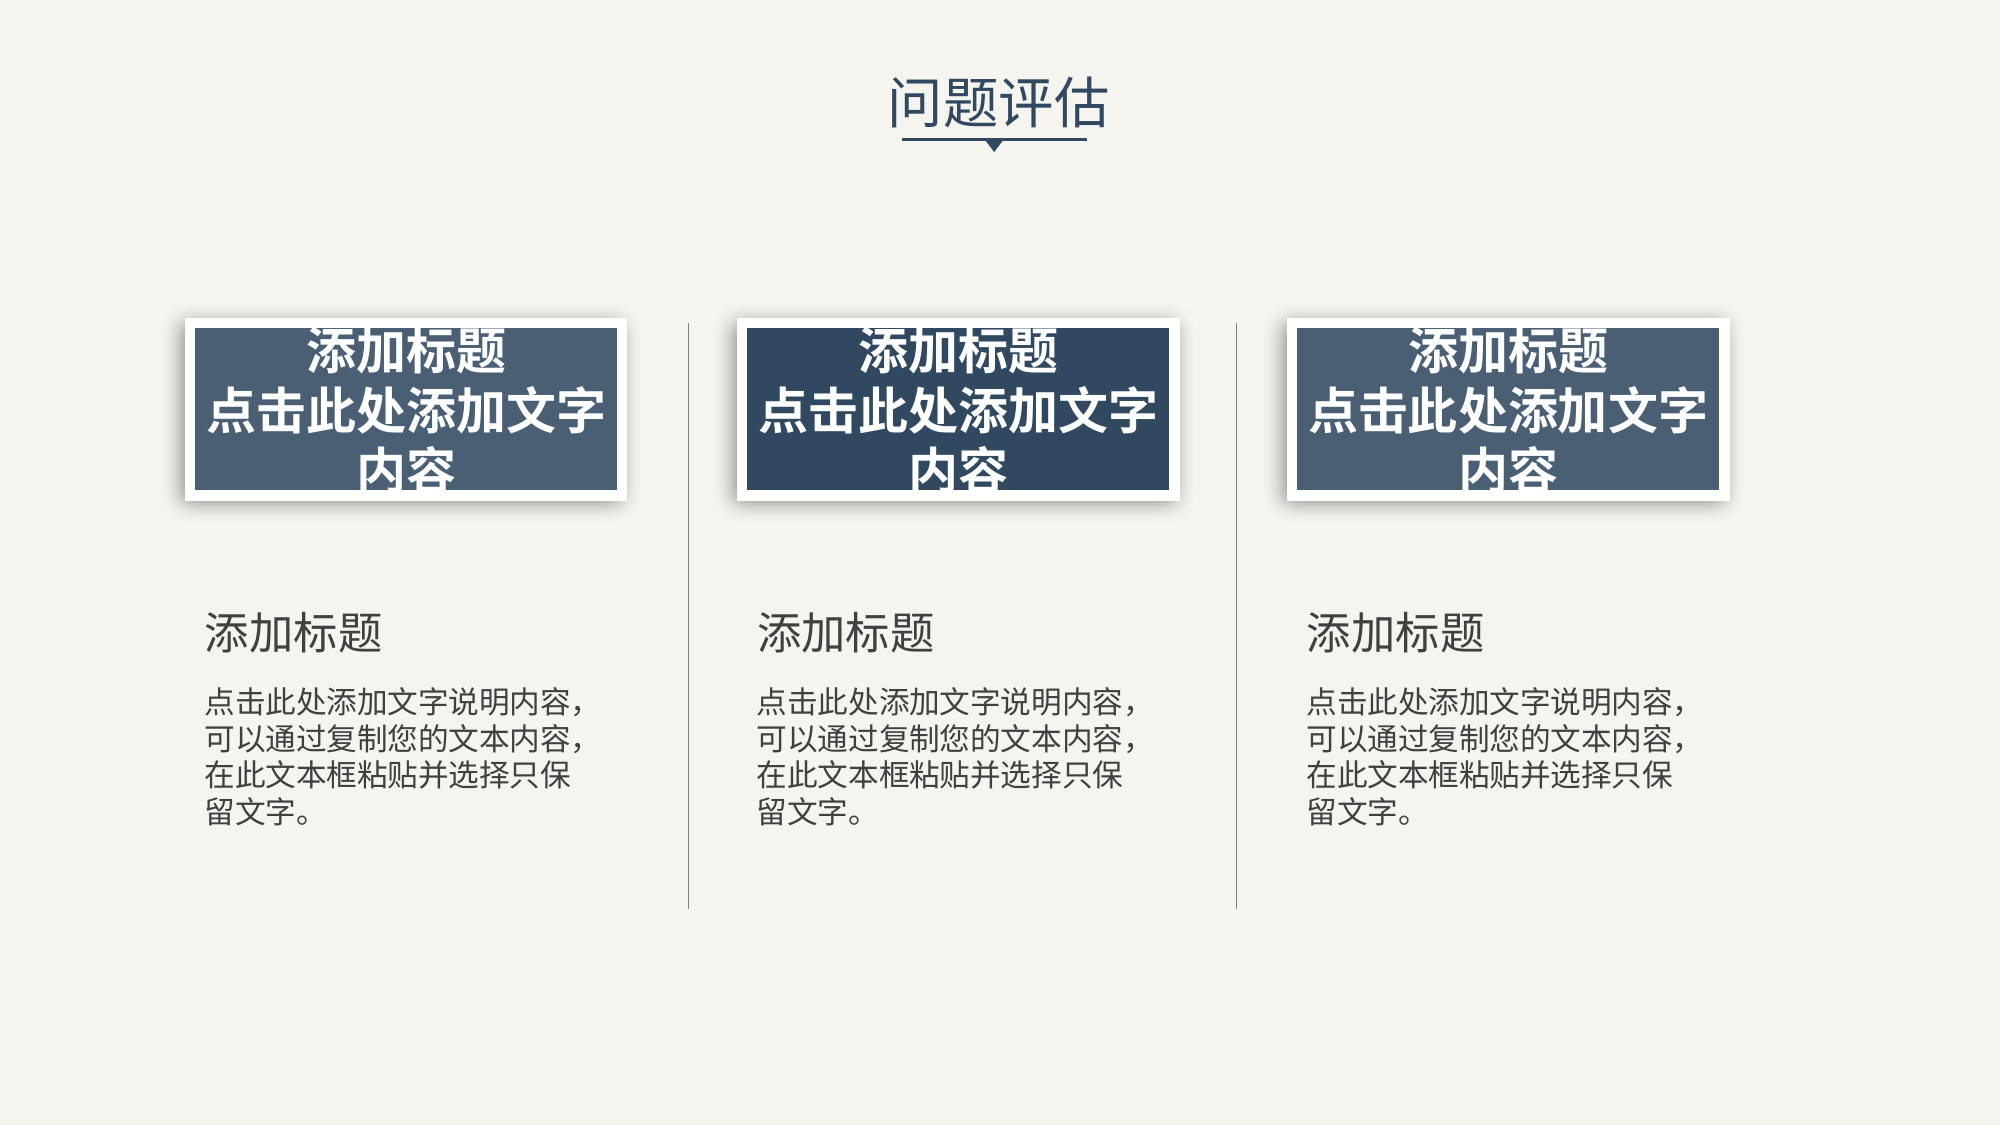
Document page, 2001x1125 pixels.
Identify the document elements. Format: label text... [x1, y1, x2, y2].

text_box 添加标题 点击此处添加文字内容 [1290, 322, 1726, 497]
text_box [742, 597, 1144, 840]
text_box 添加标题 点击此处添加文字内容 [741, 322, 1176, 497]
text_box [189, 597, 591, 840]
text_box 问题评估 [872, 60, 1125, 142]
text_box 添加标题 点击此处添加文字内容 [188, 322, 624, 497]
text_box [1291, 597, 1693, 840]
